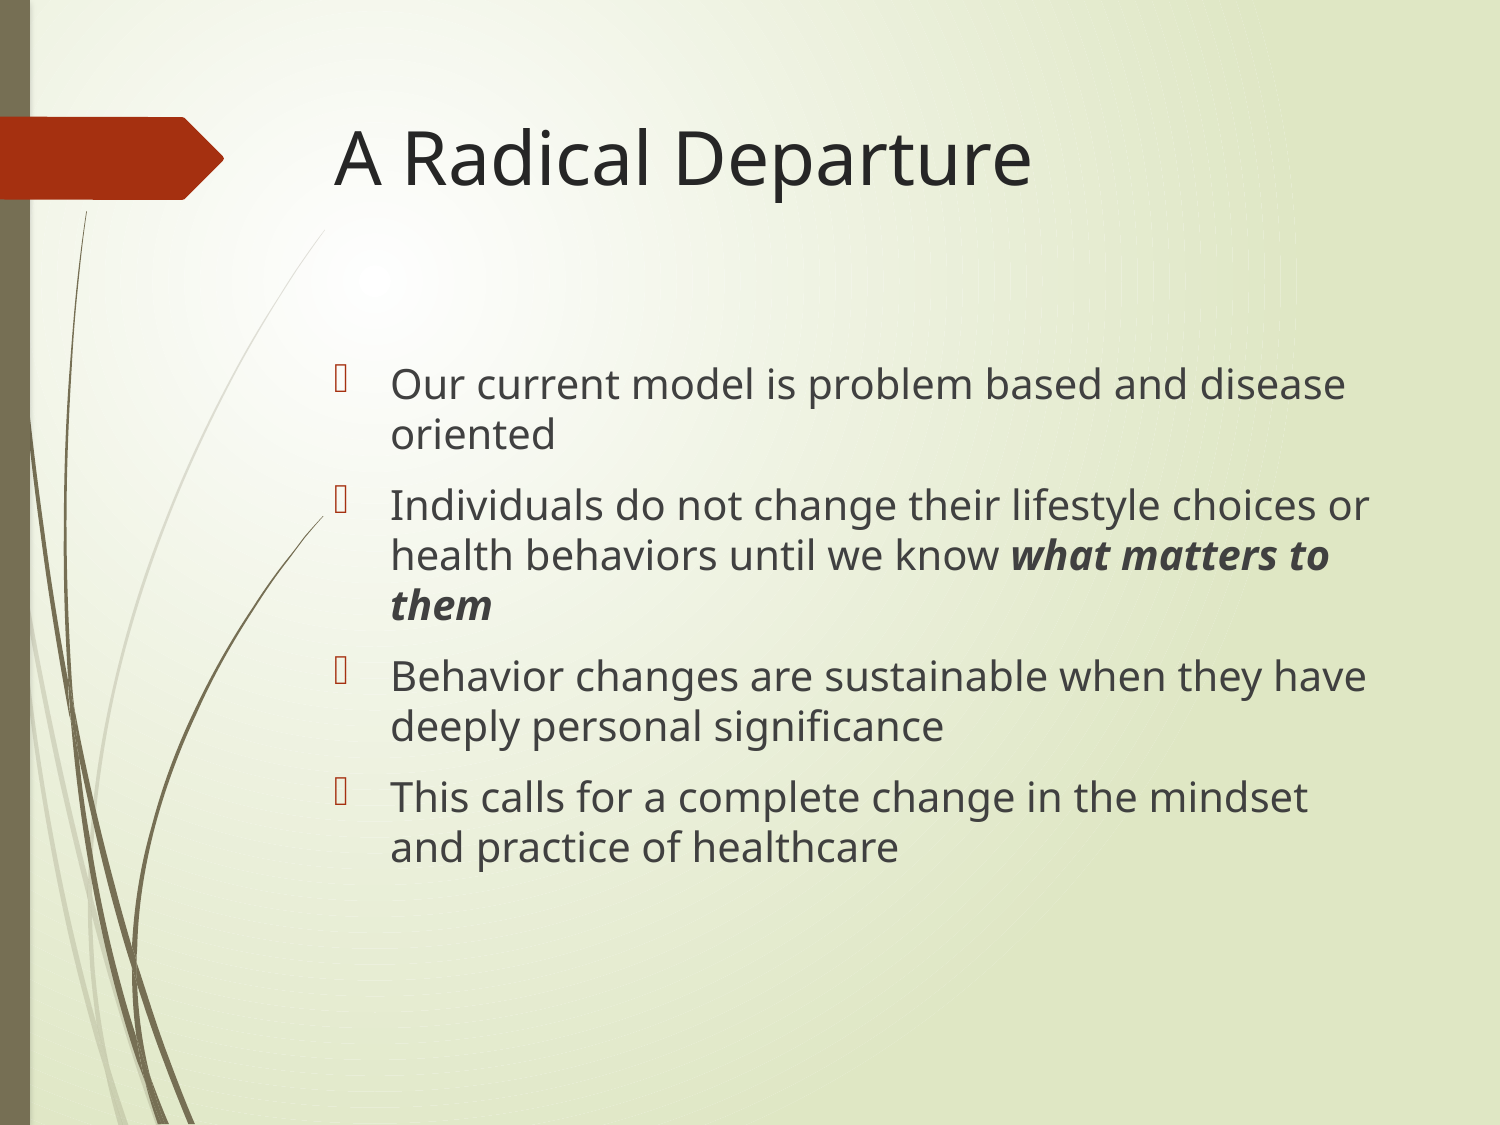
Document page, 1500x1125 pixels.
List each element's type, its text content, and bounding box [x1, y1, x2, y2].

list Our current model is problem based and disease oriented Individuals do not change their lifestyle choices or health behaviors until we know what matters to them Behavior changes are sustainable when they have deeply personal significance This calls for a complete change in the mindset and practice of healthcare [318, 350, 1400, 970]
title A Radical Departure [319, 102, 1400, 313]
